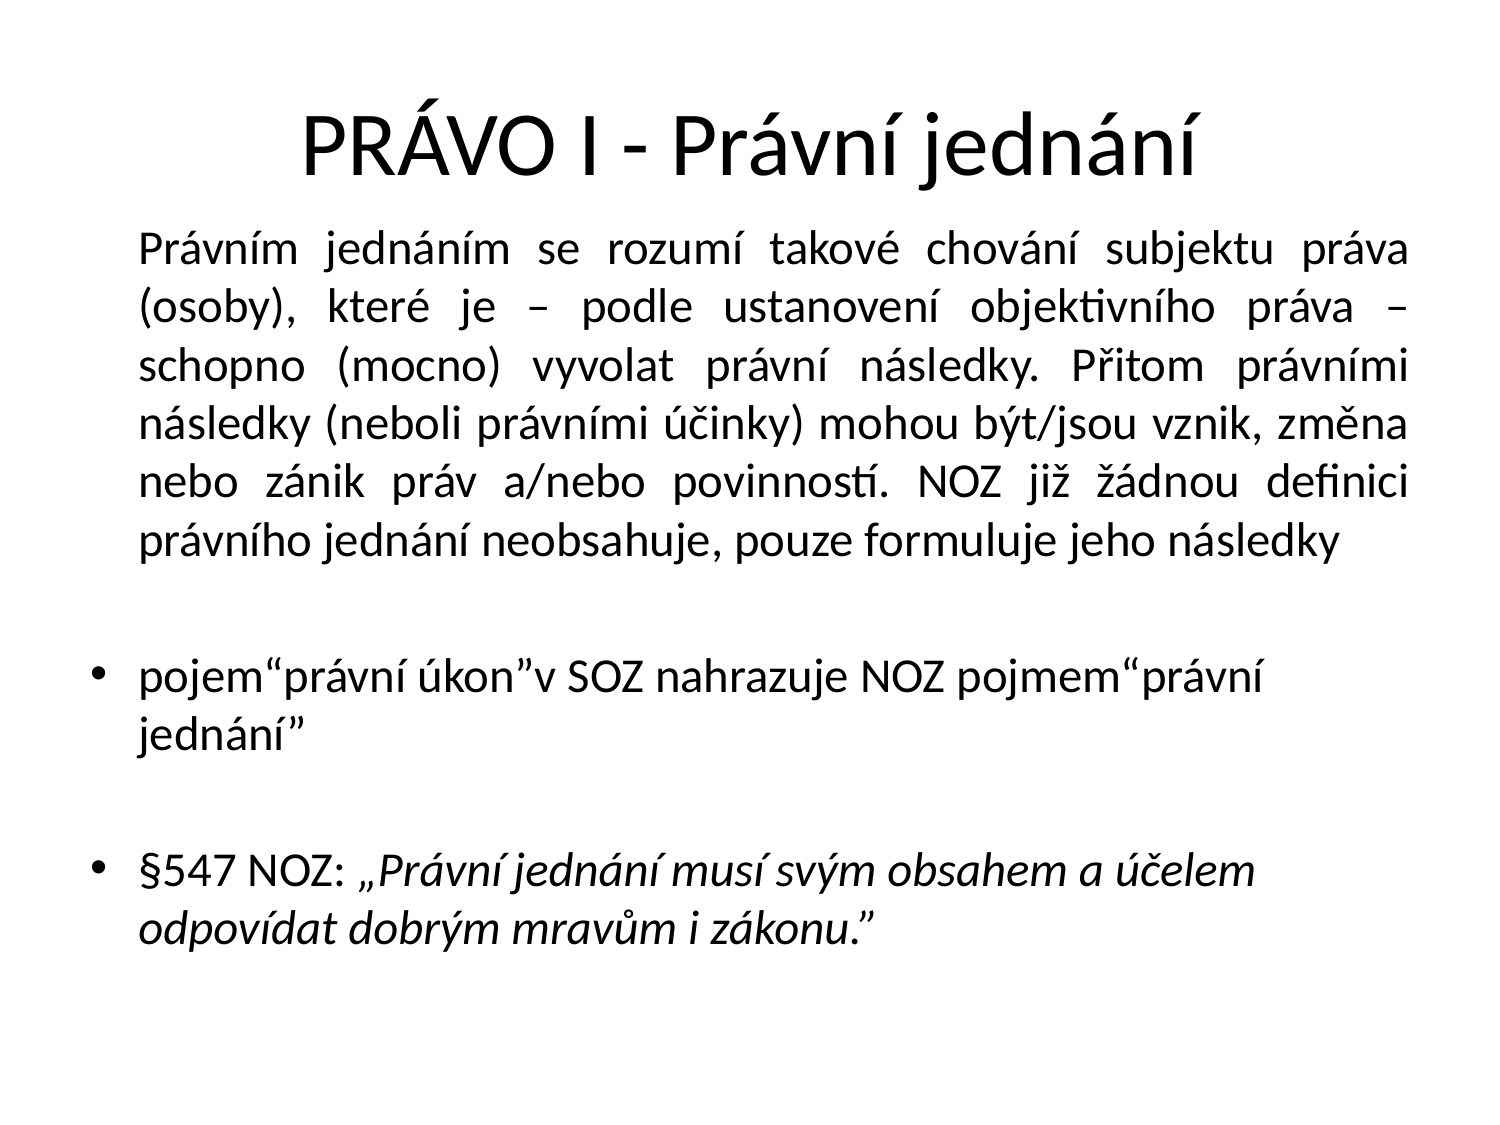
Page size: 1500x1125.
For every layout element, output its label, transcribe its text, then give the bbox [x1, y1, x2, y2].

title PRÁVO I - Právní jednání [75, 45, 1425, 208]
list Právním jednáním se rozumí takové chování subjektu práva (osoby), které je – podle ustanovení objektivního práva – schopno (mocno) vyvolat právní následky. Přitom právními následky (neboli právními účinky) mohou být/jsou vznik, změna nebo zánik práv a/nebo povinností. NOZ již žádnou definici právního jednání neobsahuje, pouze formuluje jeho následky pojem“právní úkon”v SOZ nahrazuje NOZ pojmem“právní jednání” §547 NOZ: „Právní jednání musí svým obsahem a účelem odpovídat dobrým mravům i zákonu.” [75, 208, 1425, 1005]
